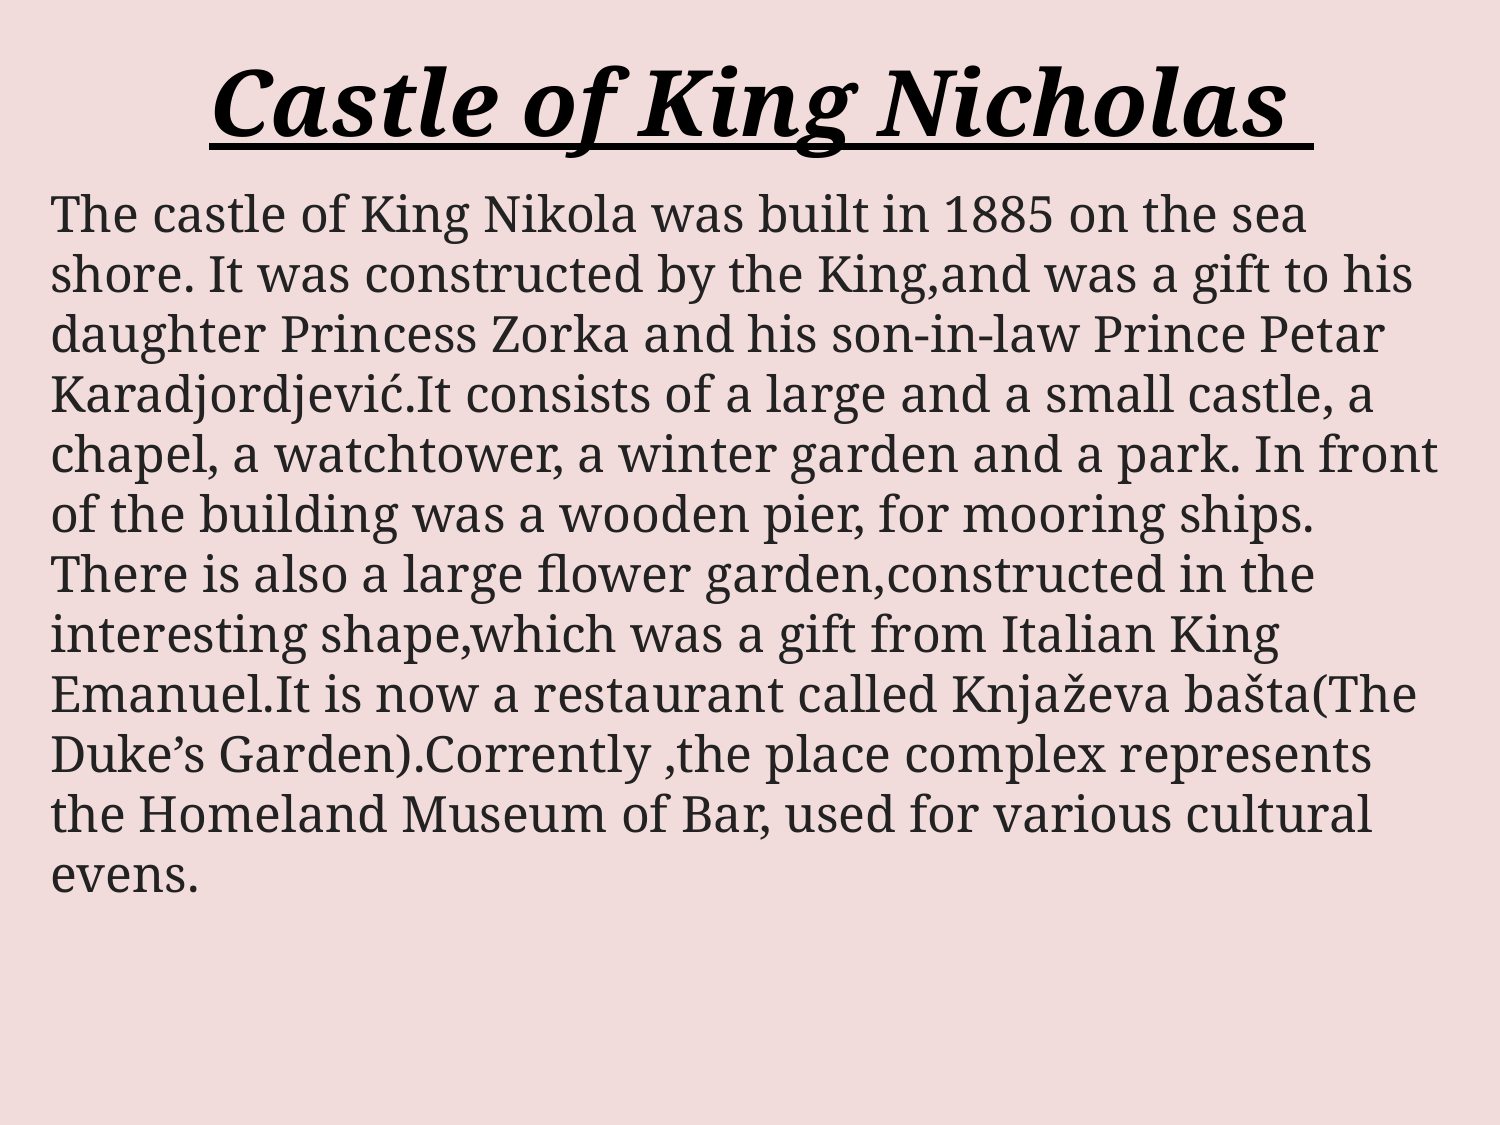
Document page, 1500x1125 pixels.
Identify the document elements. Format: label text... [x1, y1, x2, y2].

text_box Castle of King Nicholas [194, 37, 1329, 163]
text_box The castle of King Nikola was built in 1885 on the sea shore. It was constructed by the King,and was a gift to his daughter Princess Zorka and his son-in-law Prince Petar Karadjordjević.It consists of a large and a small castle, a chapel, a watchtower, a winter garden and a park. In front of the building was a wooden pier, for mooring ships. There is also a large flower garden,constructed in the interesting shape,which was a gift from Italian King Emanuel.It is now a restaurant called Knjaževa bašta(The Duke’s Garden).Corrently ,the place complex represents the Homeland Museum of Bar, used for various cultural evens. [50, 185, 1450, 901]
